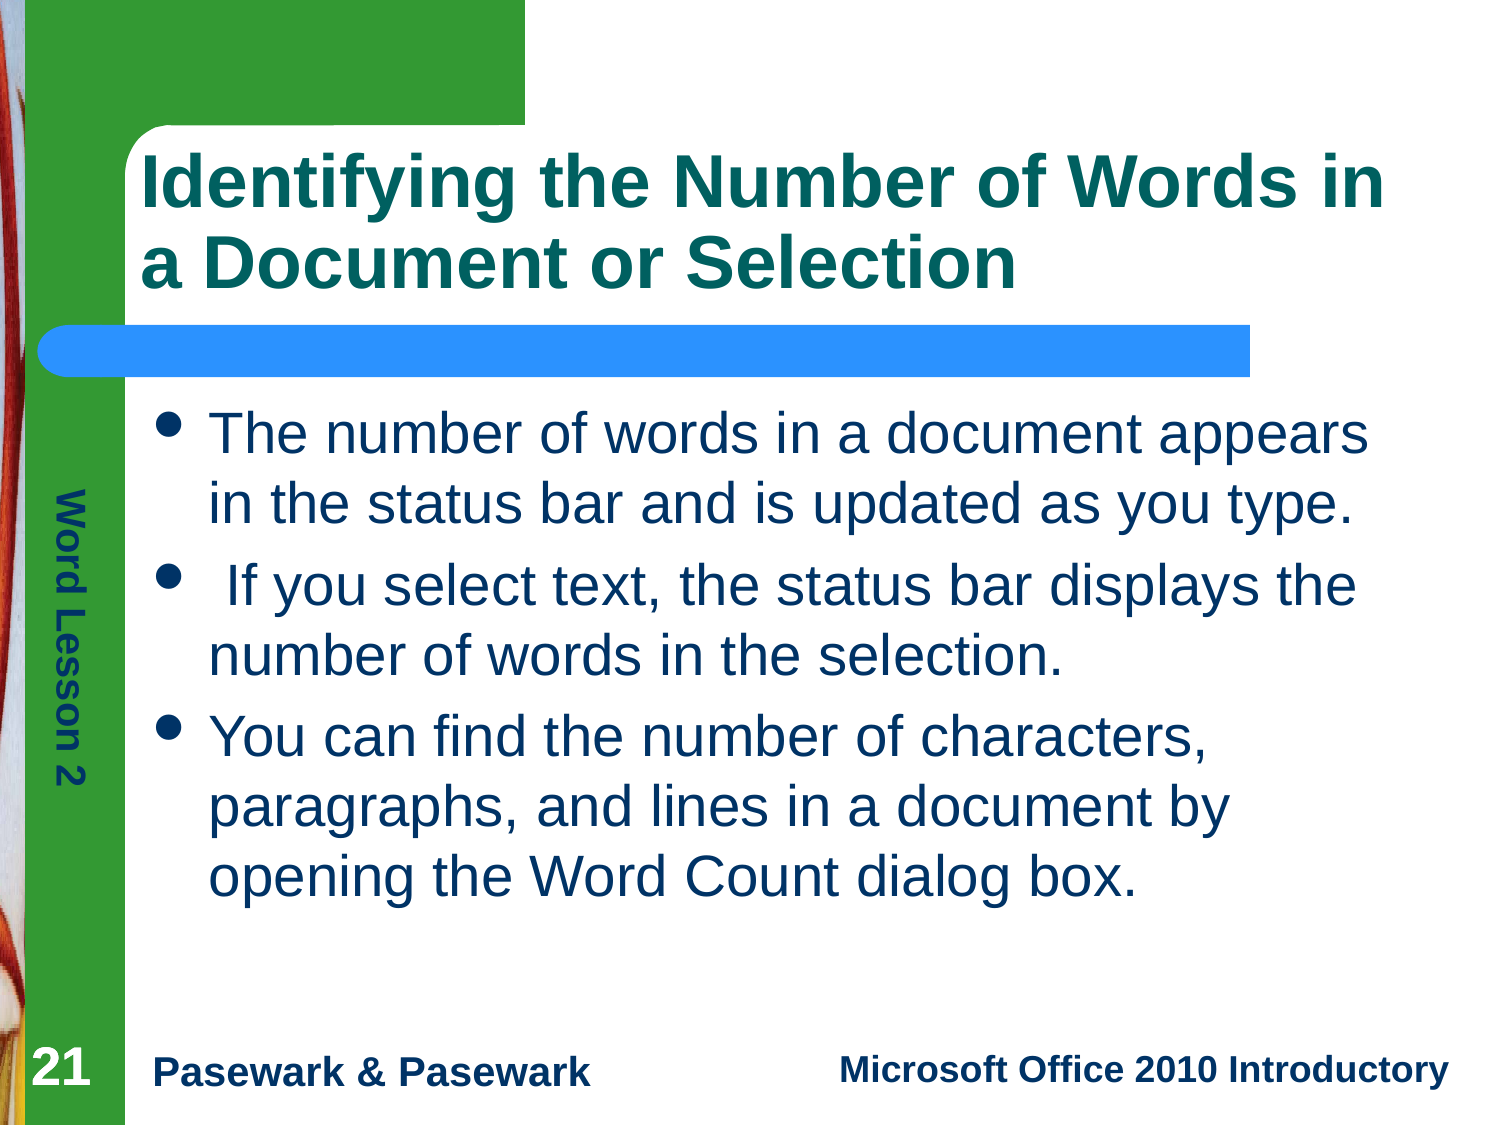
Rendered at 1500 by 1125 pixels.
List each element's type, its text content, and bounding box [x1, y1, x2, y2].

title Identifying the Number of Words in a Document or Selection [124, 124, 1426, 313]
text_box 21 [13, 1023, 111, 1105]
list The number of words in a document appears in the status bar and is updated as you type. If you select text, the status bar displays the number of words in the selection. You can find the number of characters, paragraphs, and lines in a document by opening the Word Count dialog box. [137, 387, 1400, 1038]
picture [0, 0, 25, 1125]
